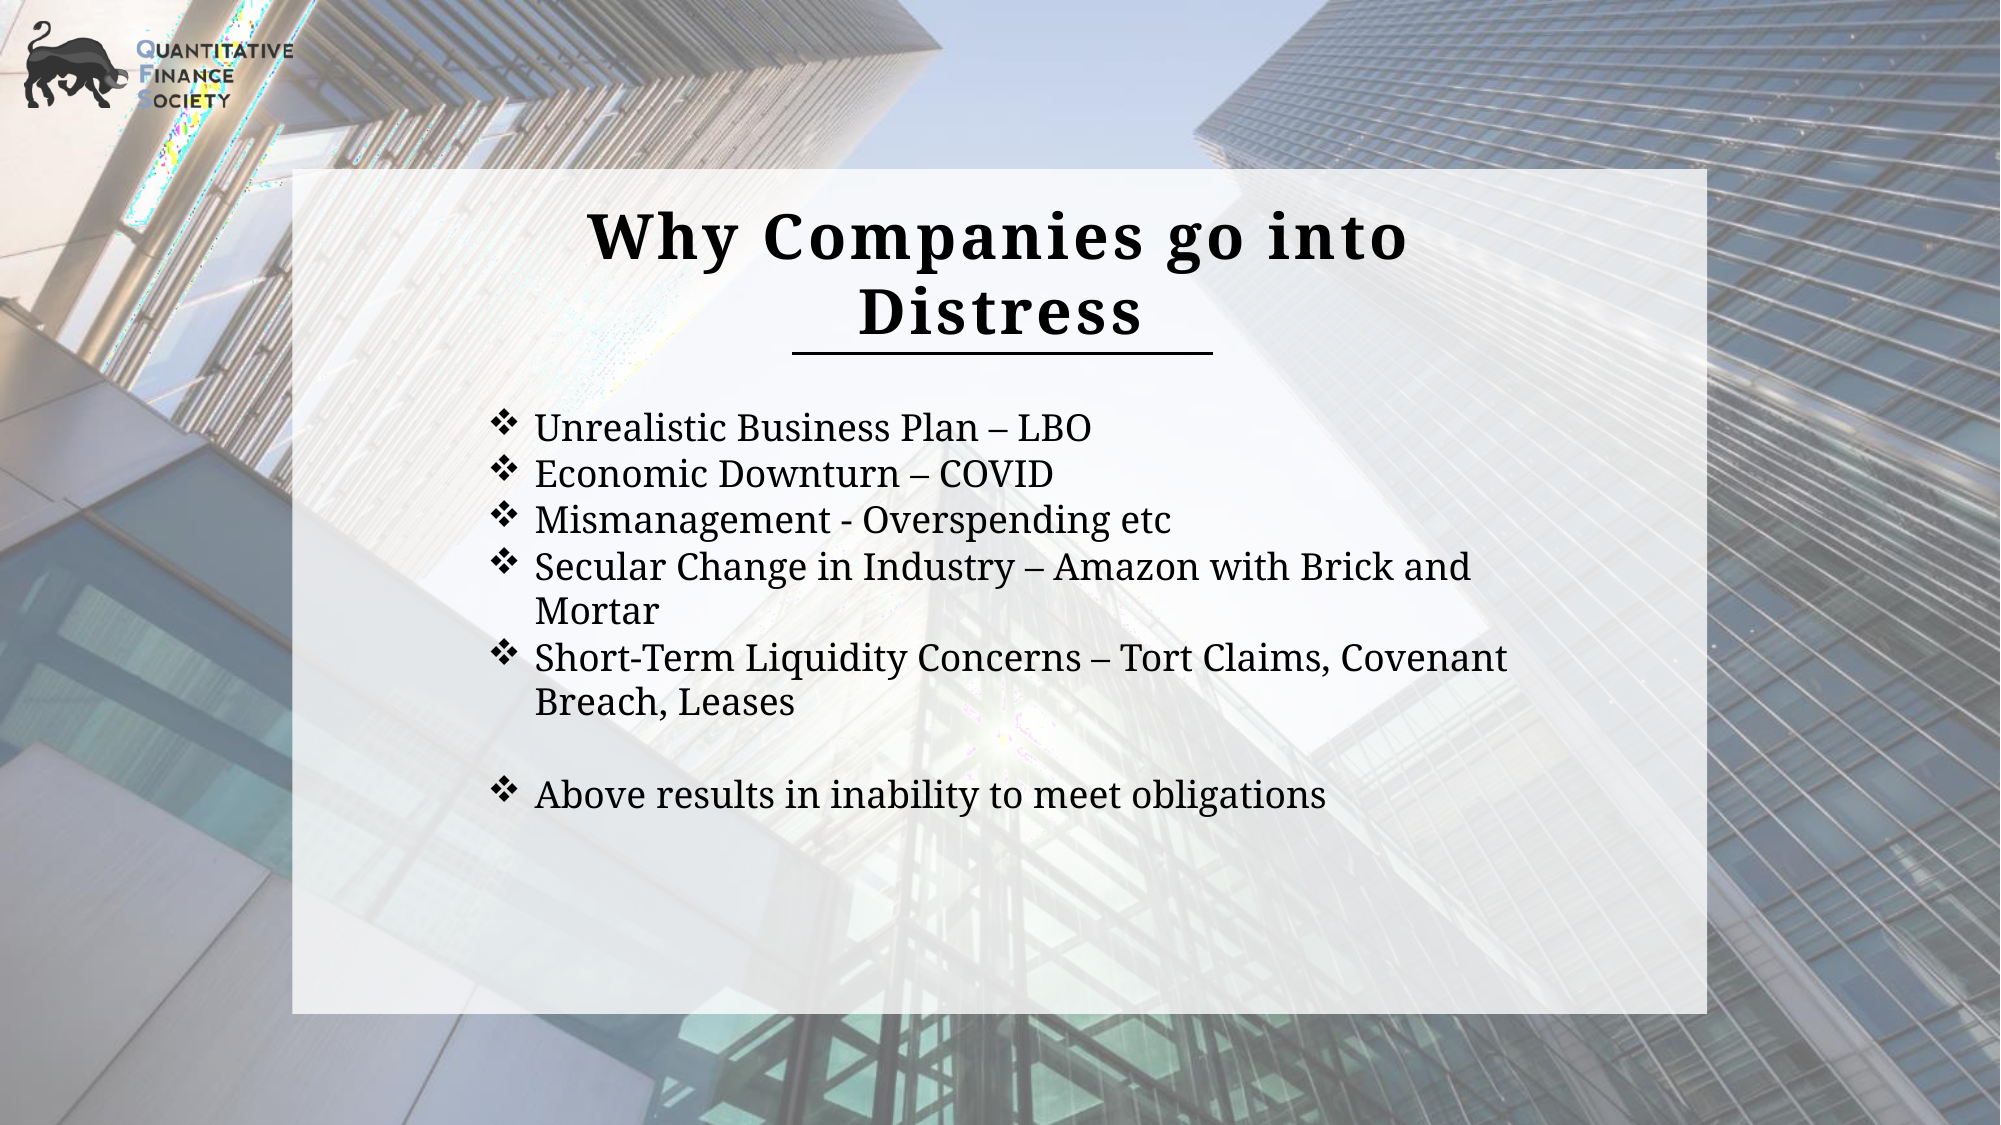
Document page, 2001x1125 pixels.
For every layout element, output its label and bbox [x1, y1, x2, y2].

text_box [24, 21, 1213, 355]
text_box [0, 0, 2000, 1125]
